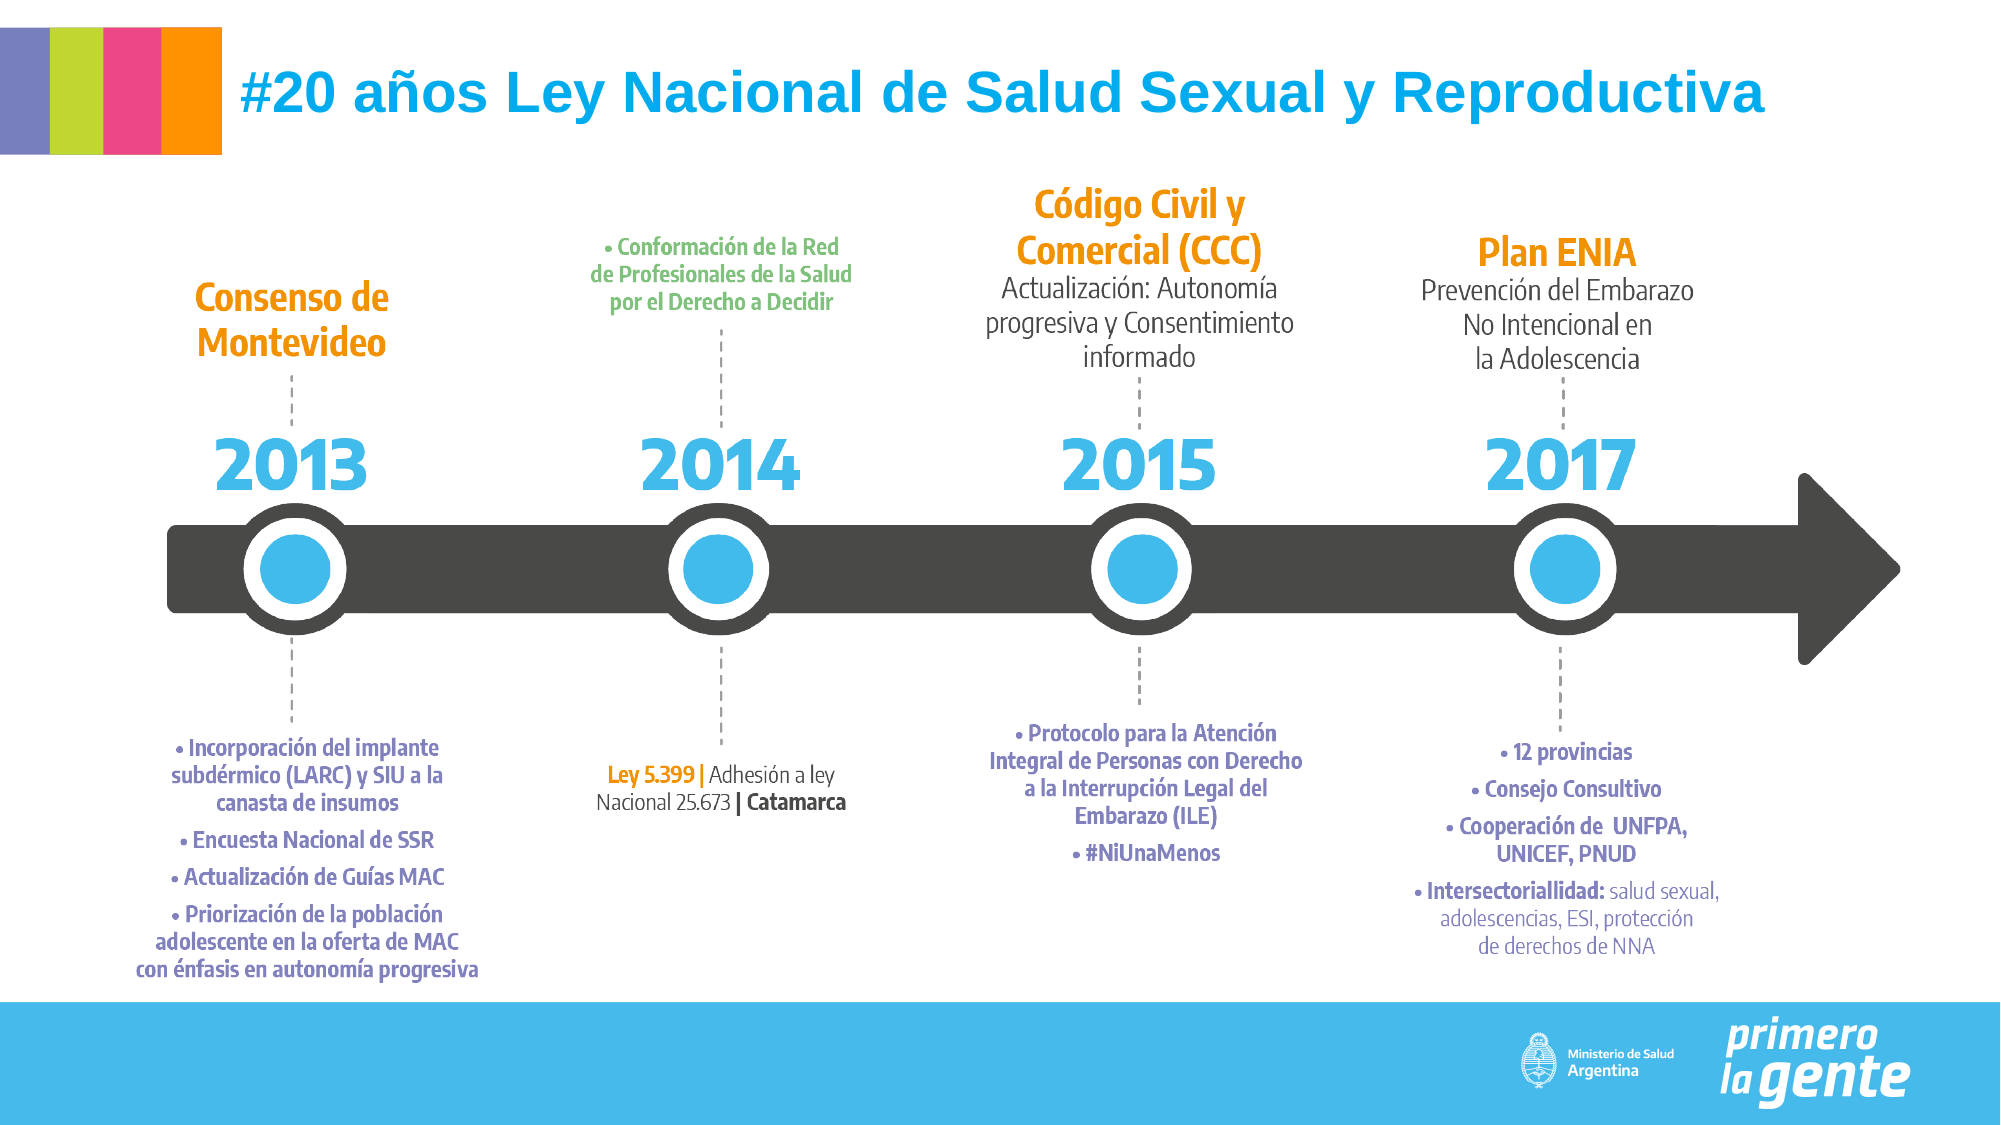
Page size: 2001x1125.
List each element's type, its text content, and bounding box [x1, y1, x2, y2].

text_box #20 años Ley Nacional de Salud Sexual y Reproductiva [225, 27, 1806, 152]
picture [0, 0, 2001, 1125]
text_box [0, 27, 222, 155]
